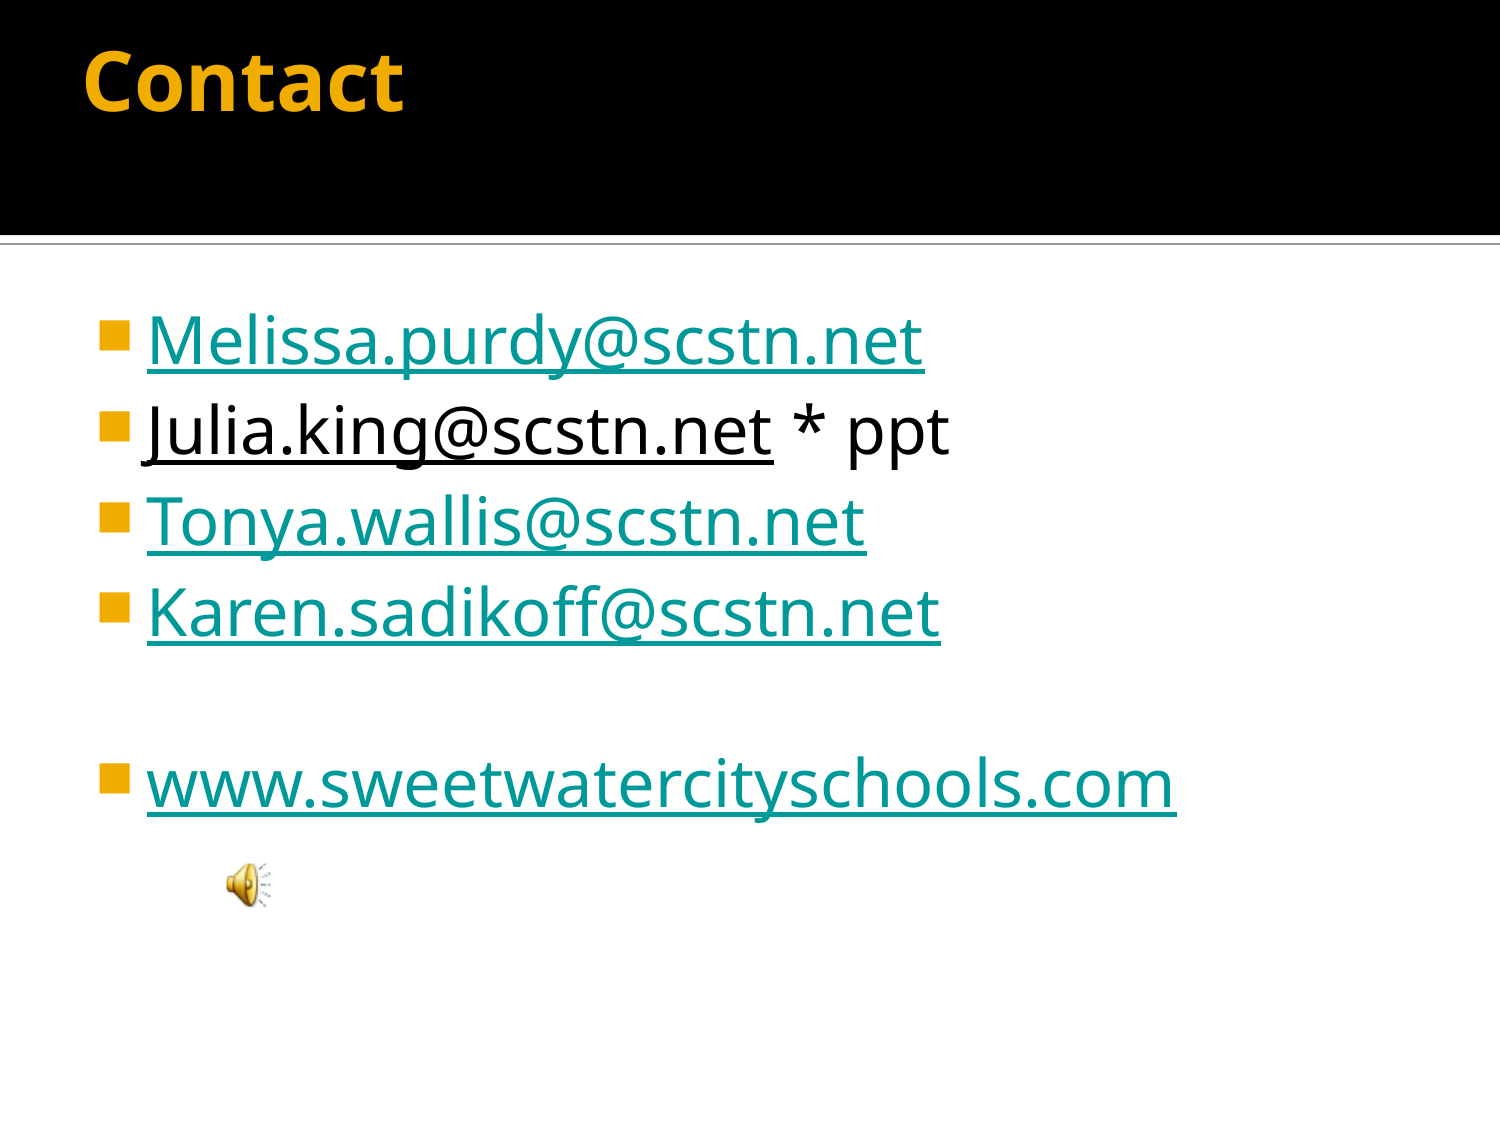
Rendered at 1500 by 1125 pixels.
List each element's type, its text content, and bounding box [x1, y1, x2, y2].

title Contact [74, 24, 1426, 232]
text_box [0, 0, 1500, 236]
picture [224, 862, 276, 913]
list Melissa.purdy@scstn.net Julia.king@scstn.net * ppt Tonya.wallis@scstn.net Karen.sadikoff@scstn.net www.sweetwatercityschools.com [74, 290, 1426, 1051]
text_box [0, 236, 1500, 243]
